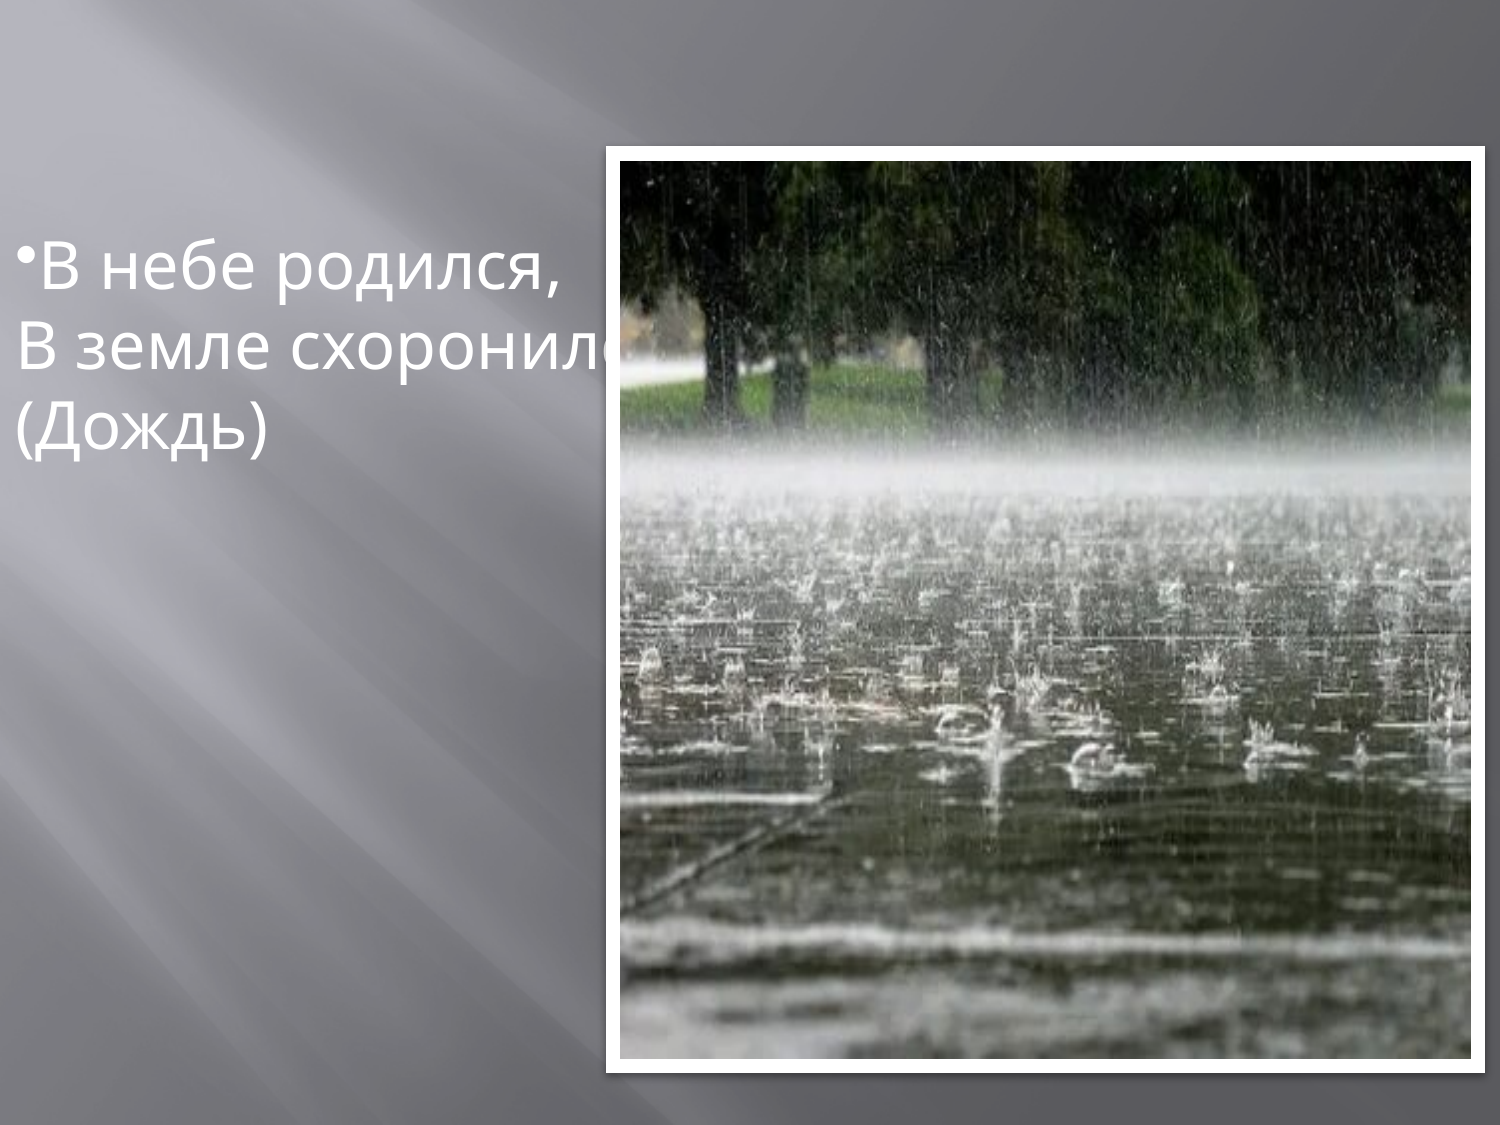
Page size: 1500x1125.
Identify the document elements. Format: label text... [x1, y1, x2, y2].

text_box В небе родился, В земле схоронился. (Дождь) [0, 215, 600, 471]
picture [619, 160, 1471, 1059]
